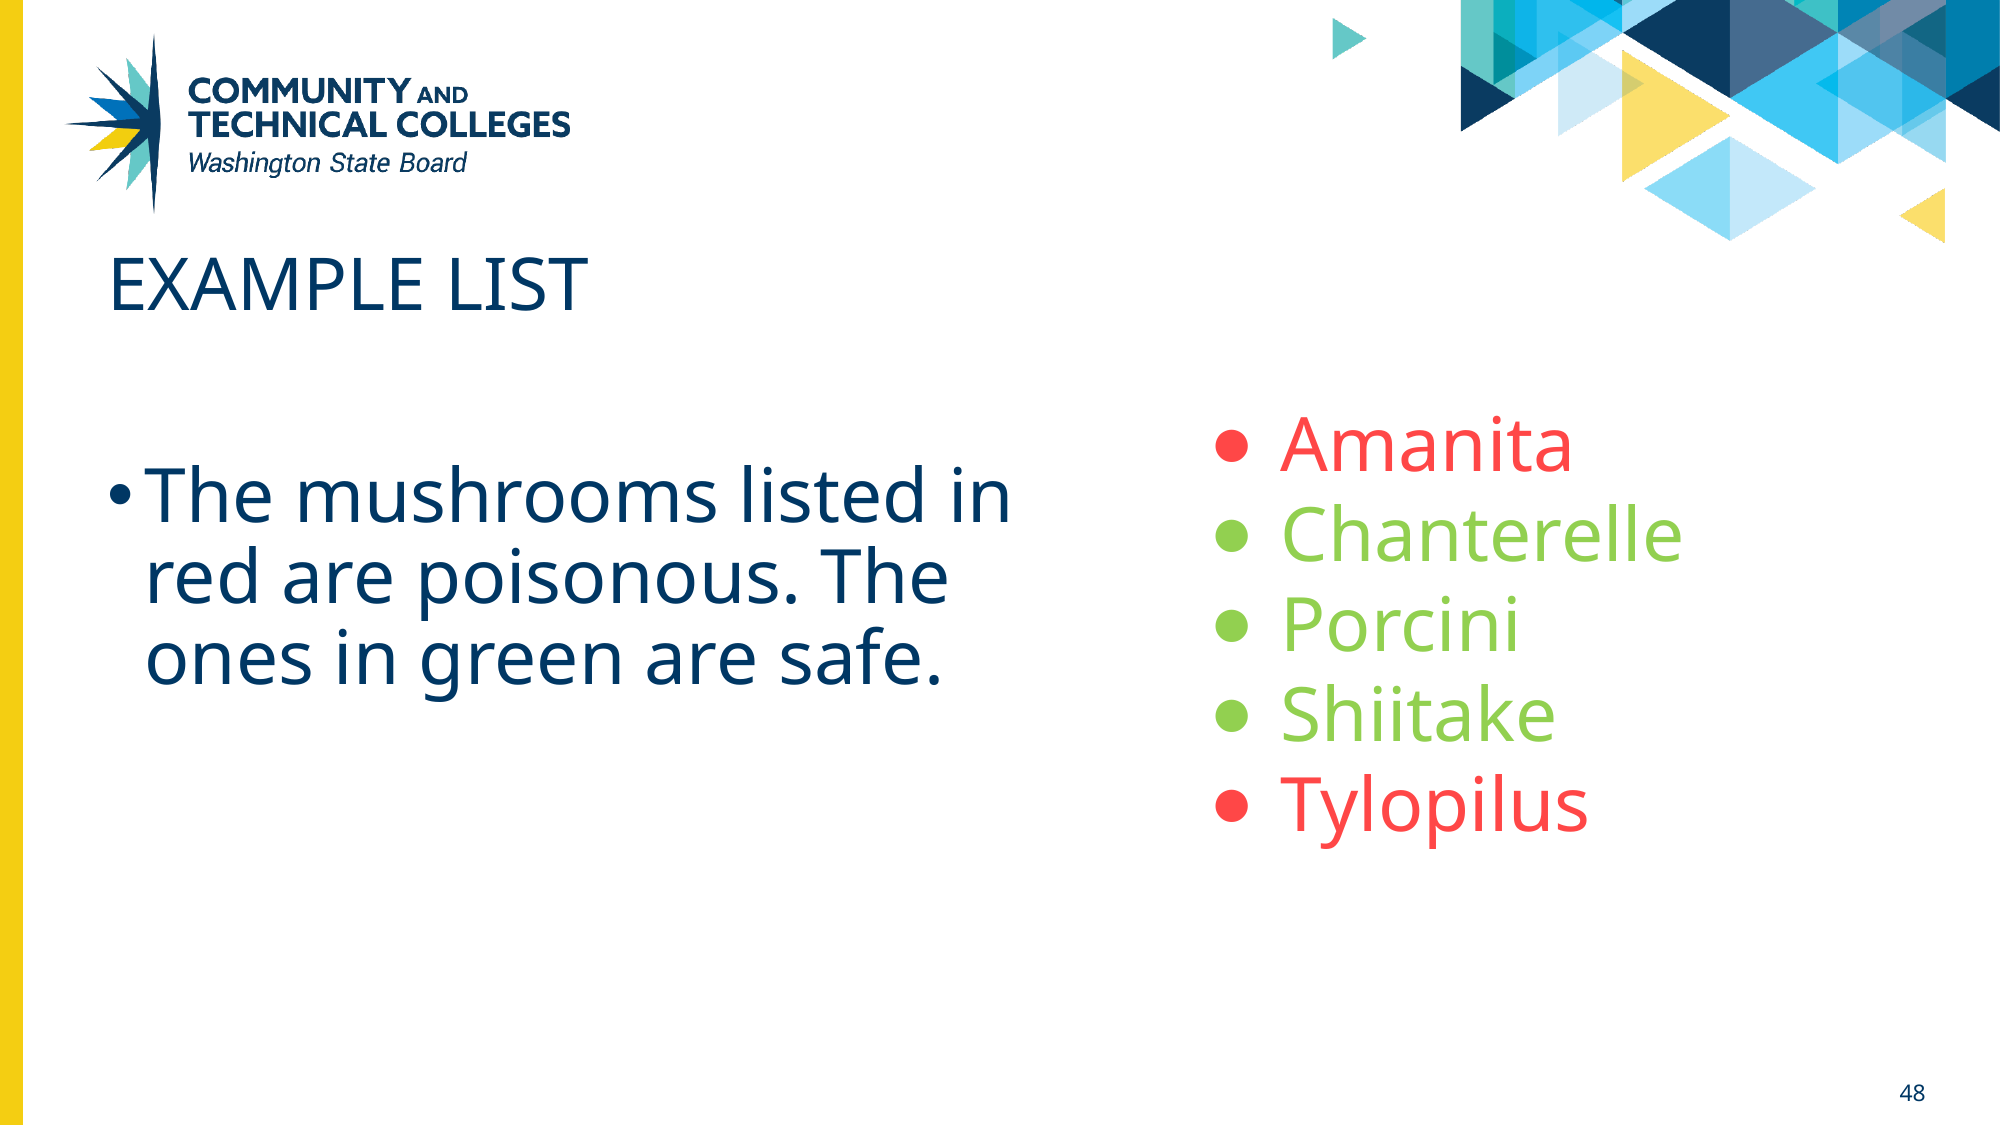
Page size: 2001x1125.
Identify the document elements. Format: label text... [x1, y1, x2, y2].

picture [1332, 0, 2000, 243]
picture [64, 33, 570, 214]
title EXAMPLE LIST [92, 239, 1960, 358]
slide_number 48 [1840, 1071, 1941, 1103]
list The mushrooms listed in red are poisonous. The ones in green are safe. [92, 450, 1041, 824]
list Amanita Chanterelle Porcini Shiitake Tylopilus [1190, 388, 1774, 824]
